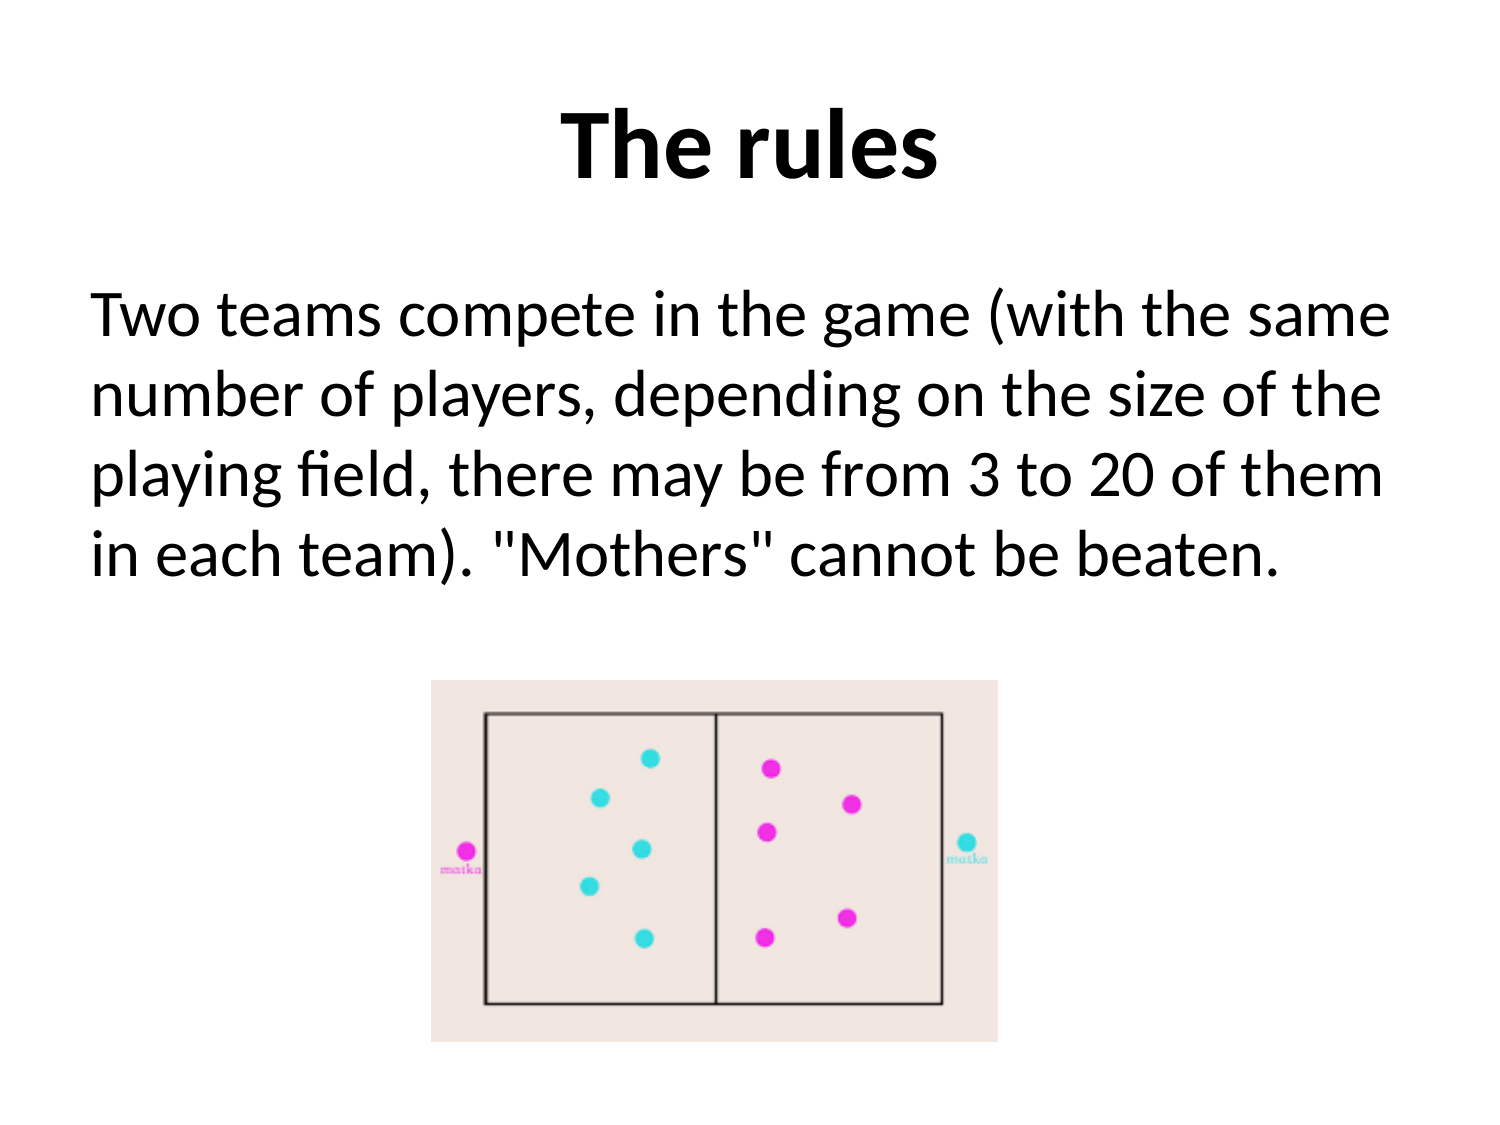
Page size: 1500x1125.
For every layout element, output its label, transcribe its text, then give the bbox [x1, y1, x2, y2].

picture [430, 680, 999, 1042]
title The rules [75, 45, 1425, 233]
list Two teams compete in the game (with the same number of players, depending on the size of the playing field, there may be from 3 to 20 of them in each team). "Mothers" cannot be beaten. [75, 262, 1425, 1005]
